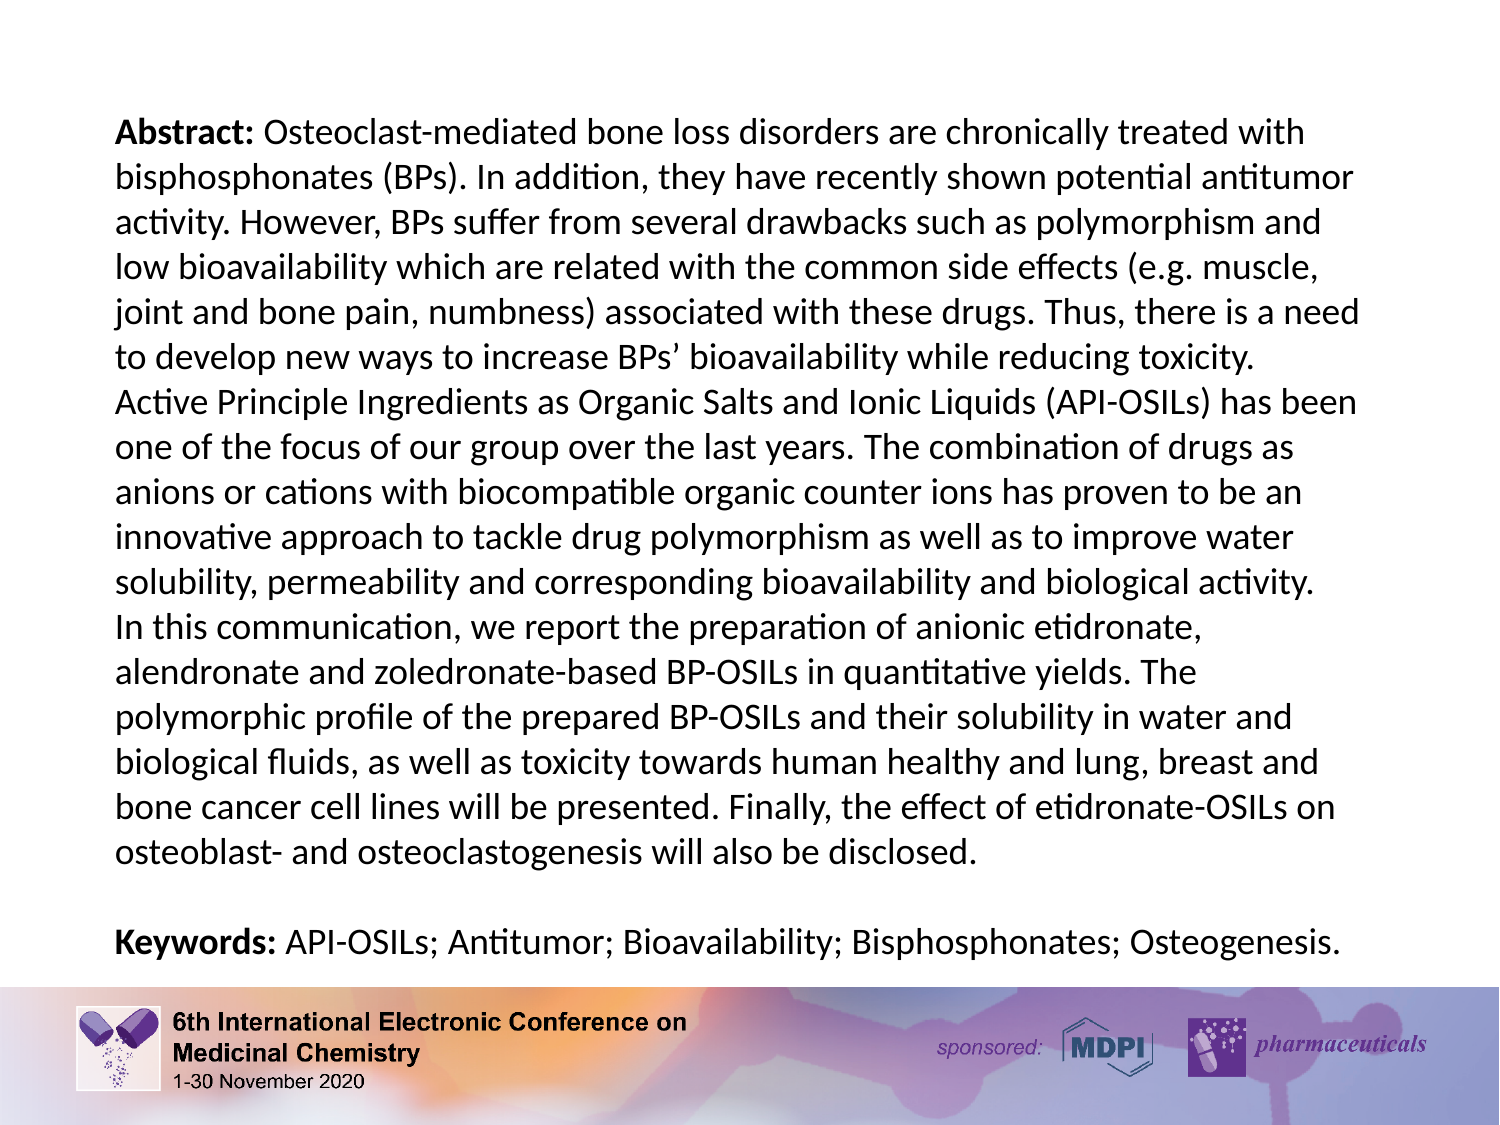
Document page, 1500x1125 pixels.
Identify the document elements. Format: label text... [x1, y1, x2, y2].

text_box Abstract: Osteoclast-mediated bone loss disorders are chronically treated with bisphosphonates (BPs). In addition, they have recently shown potential antitumor activity. However, BPs suffer from several drawbacks such as polymorphism and low bioavailability which are related with the common side effects (e.g. muscle, joint and bone pain, numbness) associated with these drugs. Thus, there is a need to develop new ways to increase BPs’ bioavailability while reducing toxicity. Active Principle Ingredients as Organic Salts and Ionic Liquids (API-OSILs) has been one of the focus of our group over the last years. The combination of drugs as anions or cations with biocompatible organic counter ions has proven to be an innovative approach to tackle drug polymorphism as well as to improve water solubility, permeability and corresponding bioavailability and biological activity. In this communication, we report the preparation of anionic etidronate, alendronate and zoledronate-based BP-OSILs in quantitative yields. The polymorphic profile of the prepared BP-OSILs and their solubility in water and biological fluids, as well as toxicity towards human healthy and lung, breast and bone cancer cell lines will be presented. Finally, the effect of etidronate-OSILs on osteoblast- and osteoclastogenesis will also be disclosed. Keywords: API-OSILs; Antitumor; Bioavailability; Bisphosphonates; Osteogenesis. [99, 99, 1400, 970]
picture [0, 987, 1499, 1125]
